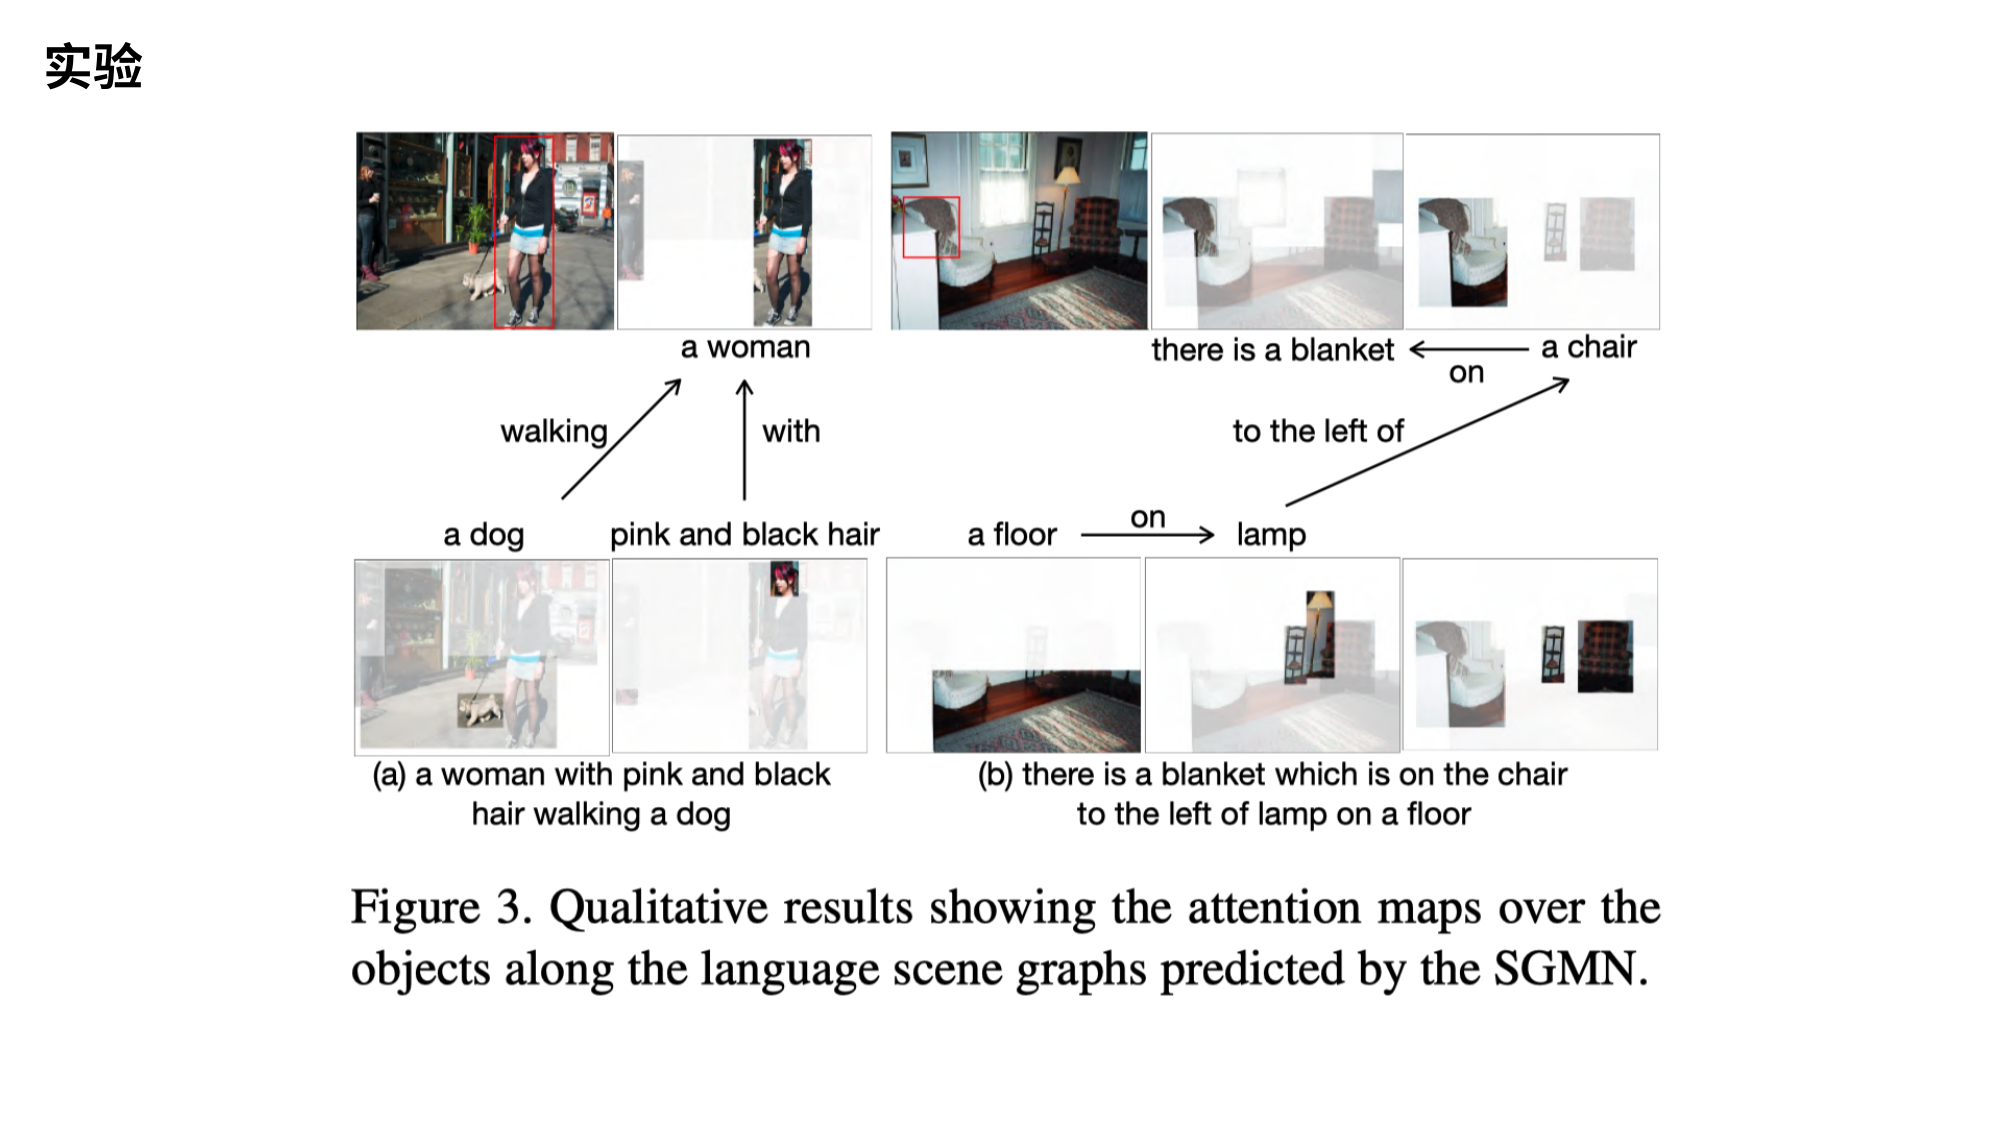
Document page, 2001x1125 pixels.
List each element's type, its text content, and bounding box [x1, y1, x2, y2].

picture [297, 100, 1703, 1024]
text_box 实验 [28, 27, 159, 103]
